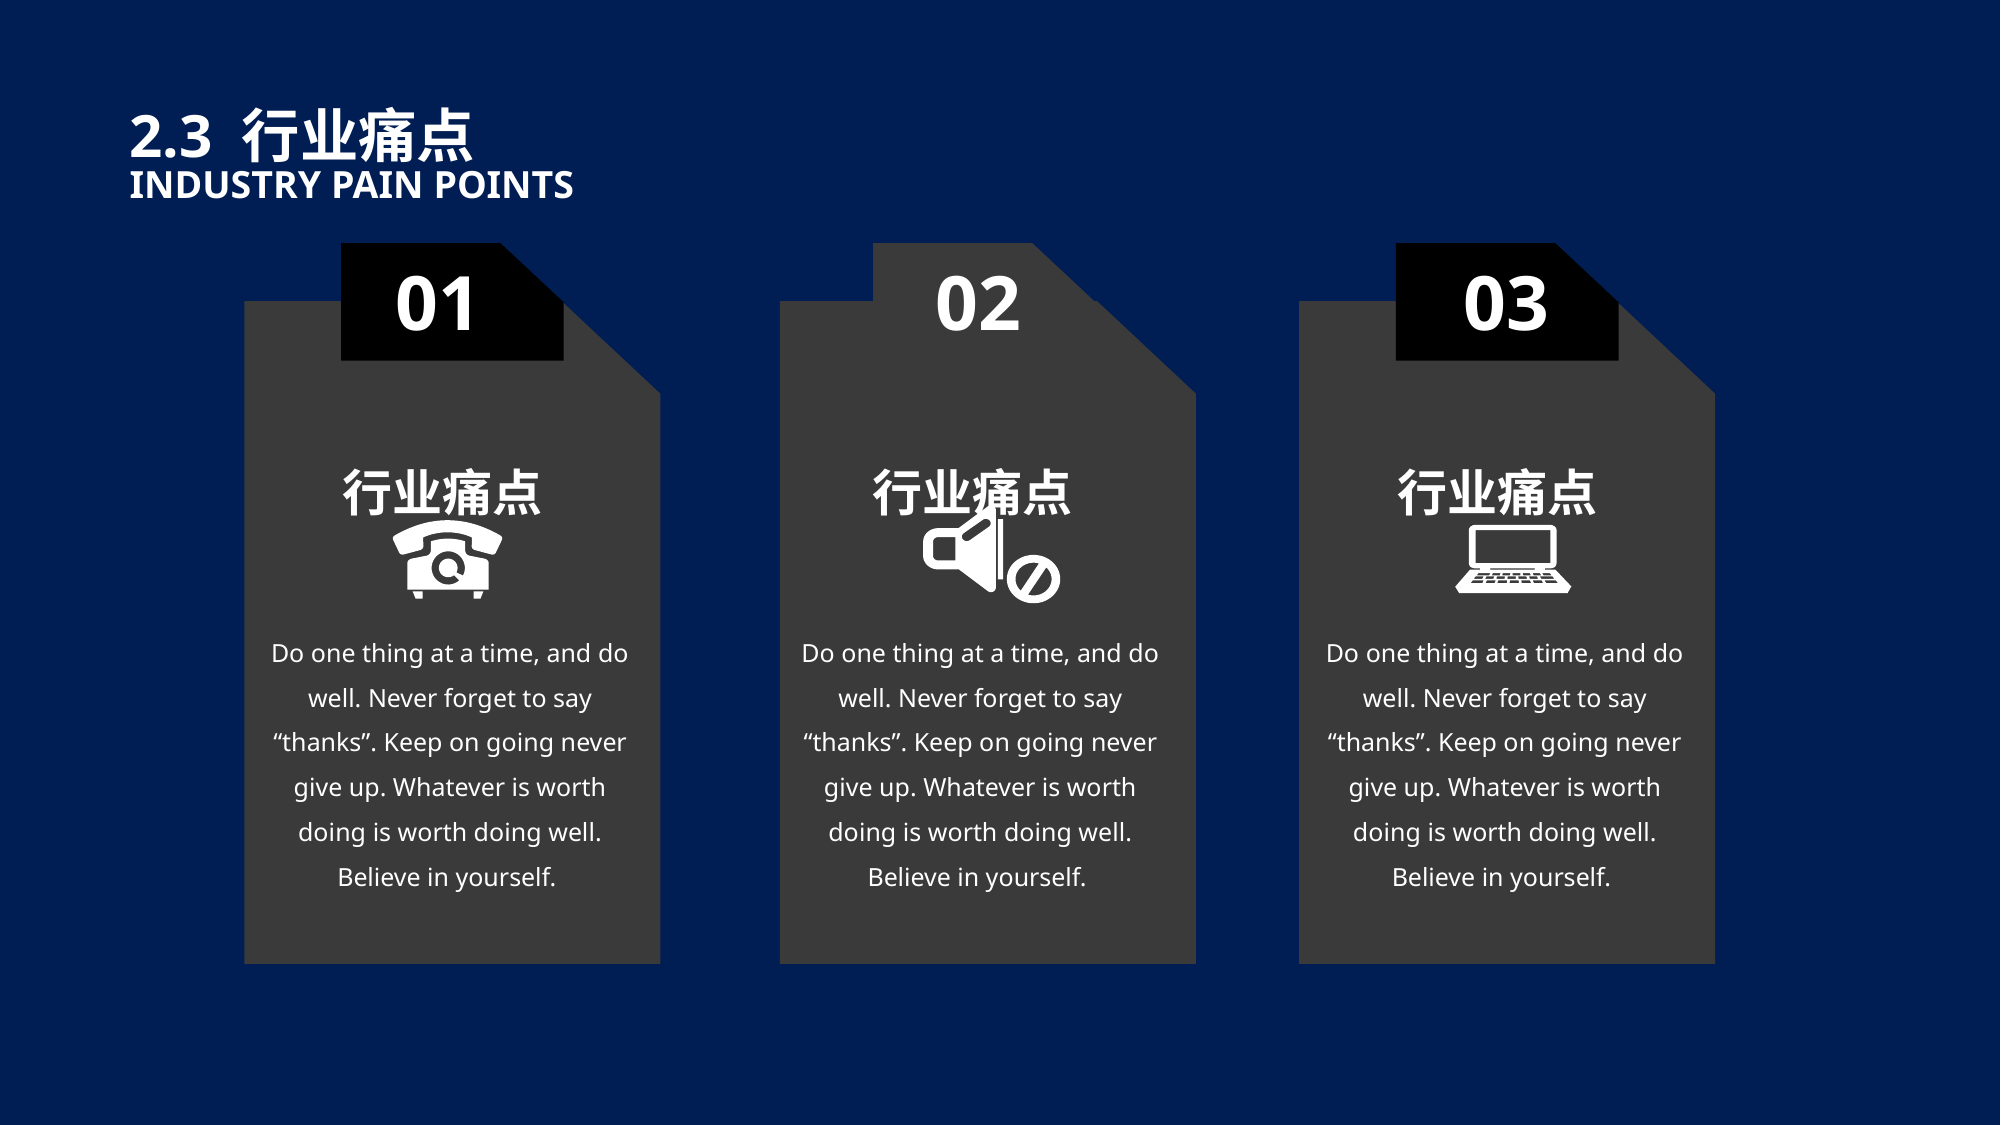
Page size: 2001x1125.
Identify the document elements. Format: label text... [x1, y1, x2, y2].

text_box [340, 242, 565, 362]
text_box Do one thing at a time, and do well. Never forget to say “thanks”. Keep on going never give up. Whatever is worth doing is worth doing well. Believe in yourself. [779, 614, 1181, 899]
text_box Do one thing at a time, and do well. Never forget to say “thanks”. Keep on going never give up. Whatever is worth doing is worth doing well. Believe in yourself. [249, 614, 651, 899]
text_box 2.3 行业痛点 INDUSTRY PAIN POINTS [129, 93, 575, 214]
text_box 行业痛点 [222, 424, 663, 529]
text_box [407, 538, 489, 590]
text_box [473, 591, 484, 599]
text_box 行业痛点 [752, 424, 1193, 529]
text_box 02 [920, 247, 1036, 353]
text_box [1298, 529, 1717, 965]
text_box [778, 299, 1197, 965]
text_box [243, 529, 662, 965]
text_box [923, 505, 996, 593]
text_box [997, 519, 1004, 580]
text_box [1455, 524, 1572, 594]
text_box [1298, 299, 1717, 424]
text_box 03 [1448, 247, 1564, 353]
text_box [392, 520, 503, 555]
text_box 行业痛点 [1277, 424, 1718, 529]
text_box [1006, 554, 1061, 604]
text_box [871, 242, 1097, 362]
text_box Do one thing at a time, and do well. Never forget to say “thanks”. Keep on going never give up. Whatever is worth doing is worth doing well. Believe in yourself. [1304, 614, 1706, 899]
text_box [243, 299, 662, 424]
text_box 01 [380, 247, 496, 353]
text_box [412, 591, 423, 599]
text_box [1394, 242, 1620, 362]
